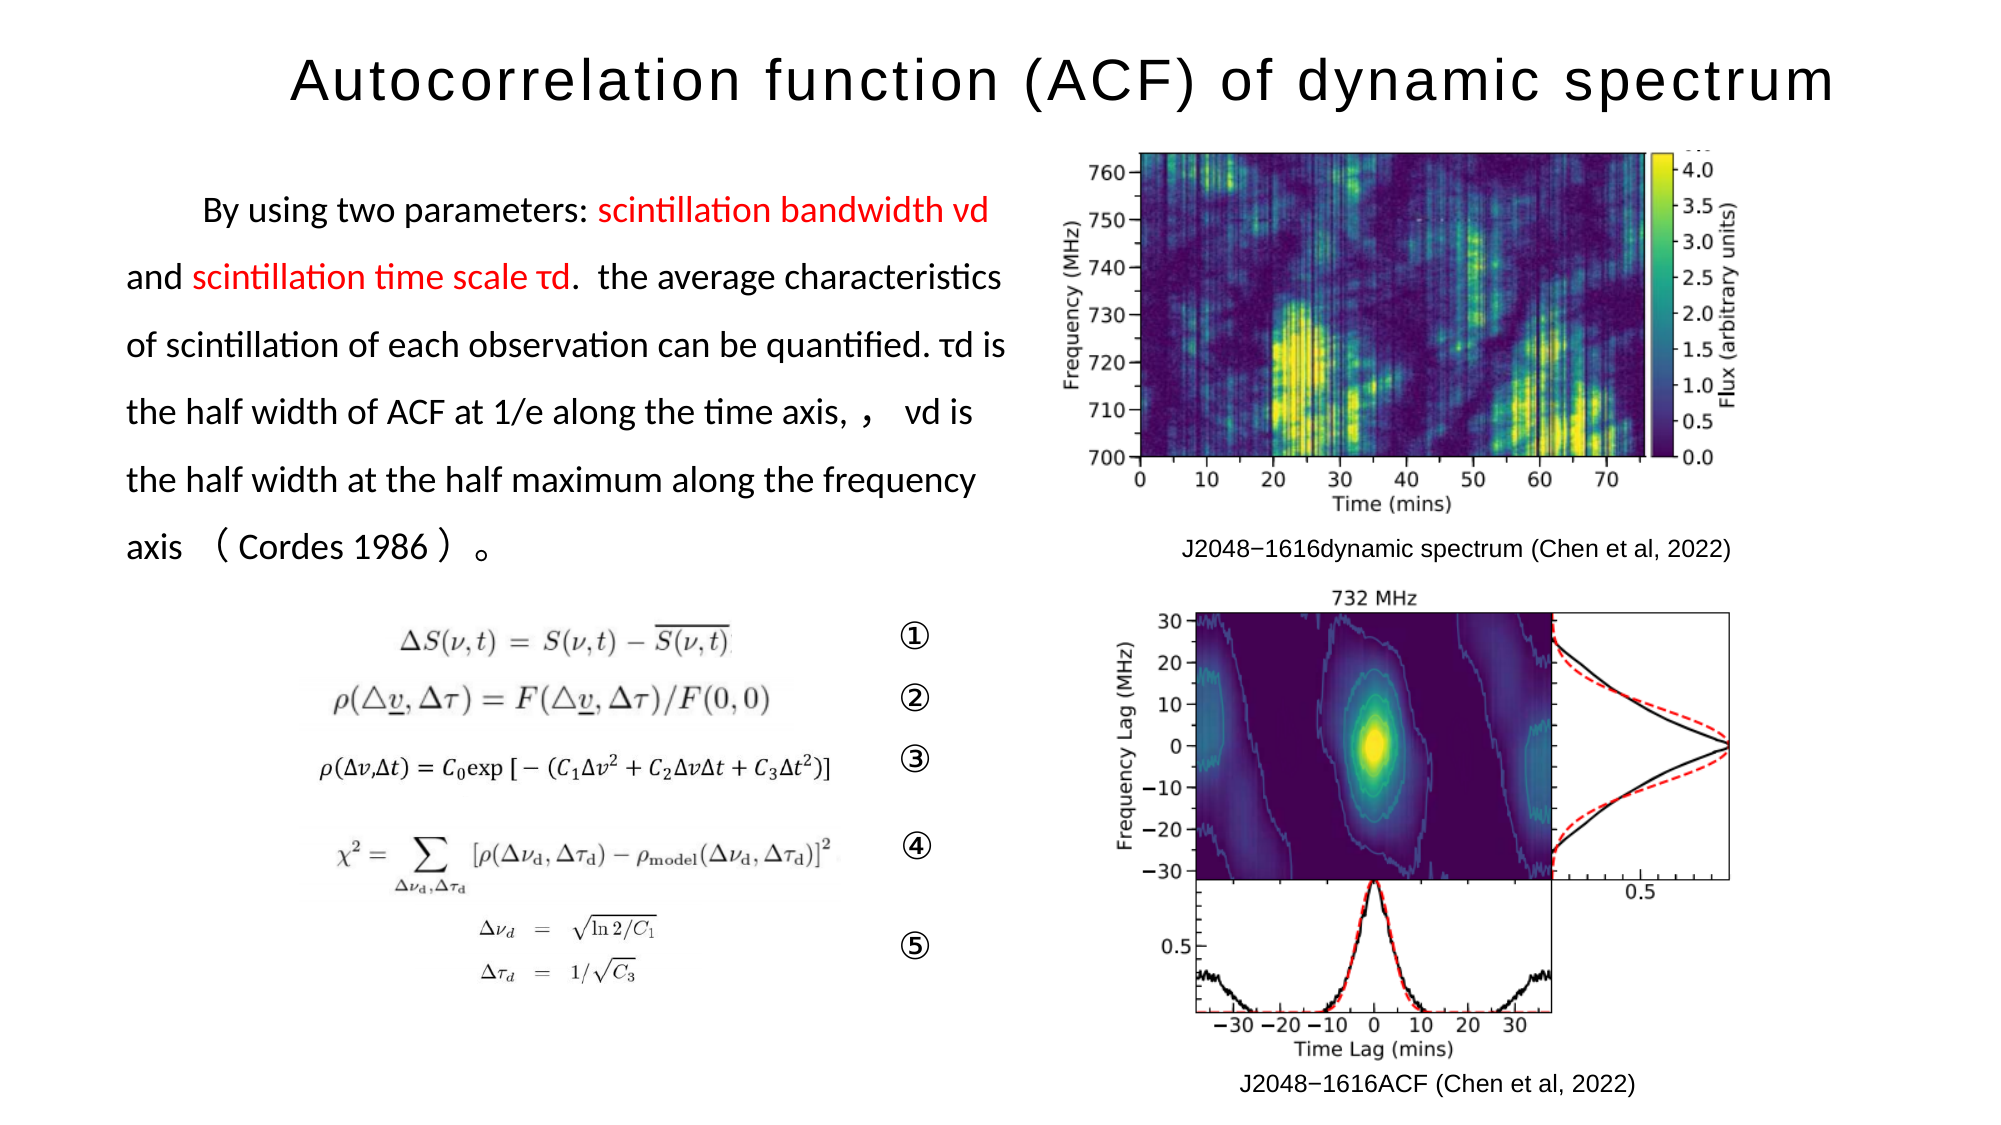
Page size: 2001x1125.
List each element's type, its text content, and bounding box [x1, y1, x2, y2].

picture [385, 604, 732, 667]
text_box Autocorrelation function (ACF) of dynamic spectrum [225, 34, 1885, 120]
picture [299, 807, 841, 1000]
text_box By using two parameters: scintillation bandwidth νd and scintillation time scale τd. the average characteristics of scintillation of each observation can be quantified. τd is the half width of ACF at 1/e along the time axis,，νd is the half width at the half maximum along the frequency axis（Cordes 1986）。 [111, 154, 1023, 575]
text_box ③ [883, 727, 953, 787]
text_box ⑤ [883, 914, 986, 975]
text_box ④ [885, 814, 949, 875]
text_box ② [883, 666, 953, 727]
text_box J2048−1616dynamic spectrum (Chen et al, 2022) [1076, 524, 1838, 582]
picture [1044, 150, 1769, 525]
picture [299, 677, 794, 733]
text_box J2048−1616ACF (Chen et al, 2022) [1123, 1060, 1753, 1117]
picture [267, 743, 850, 797]
text_box ① [883, 604, 977, 661]
picture [1108, 581, 1740, 1061]
